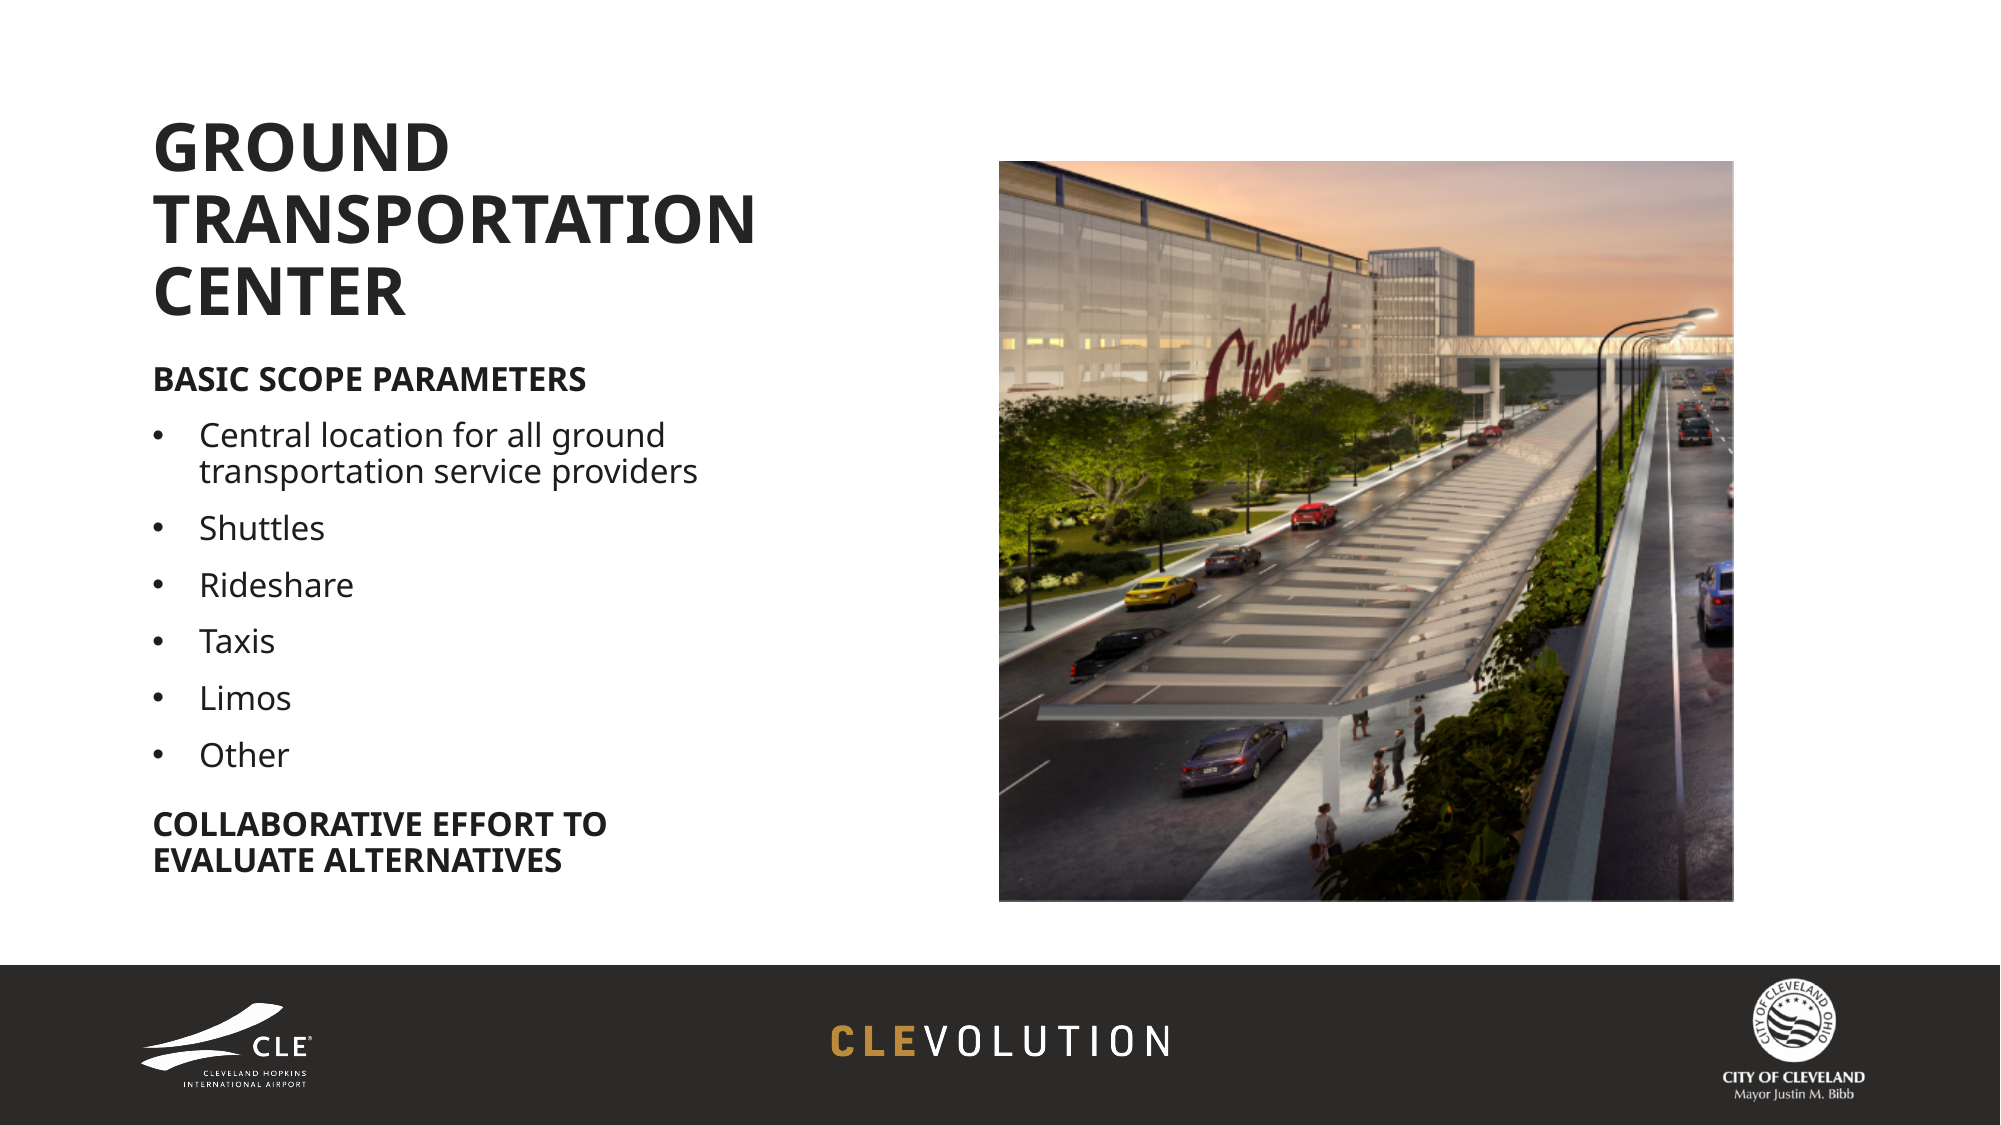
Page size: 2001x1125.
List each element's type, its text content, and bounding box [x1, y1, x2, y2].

picture [999, 161, 1734, 902]
picture [831, 1025, 1169, 1065]
picture [133, 996, 329, 1094]
picture [1722, 978, 1865, 1102]
list BASIC SCOPE PARAMETERS Central location for all ground transportation service providers Shuttles Rideshare Taxis Limos Other COLLABORATIVE EFFORT TO EVALUATE ALTERNATIVES [137, 354, 783, 981]
title GROUND TRANSPORTATION CENTER [137, 75, 810, 338]
